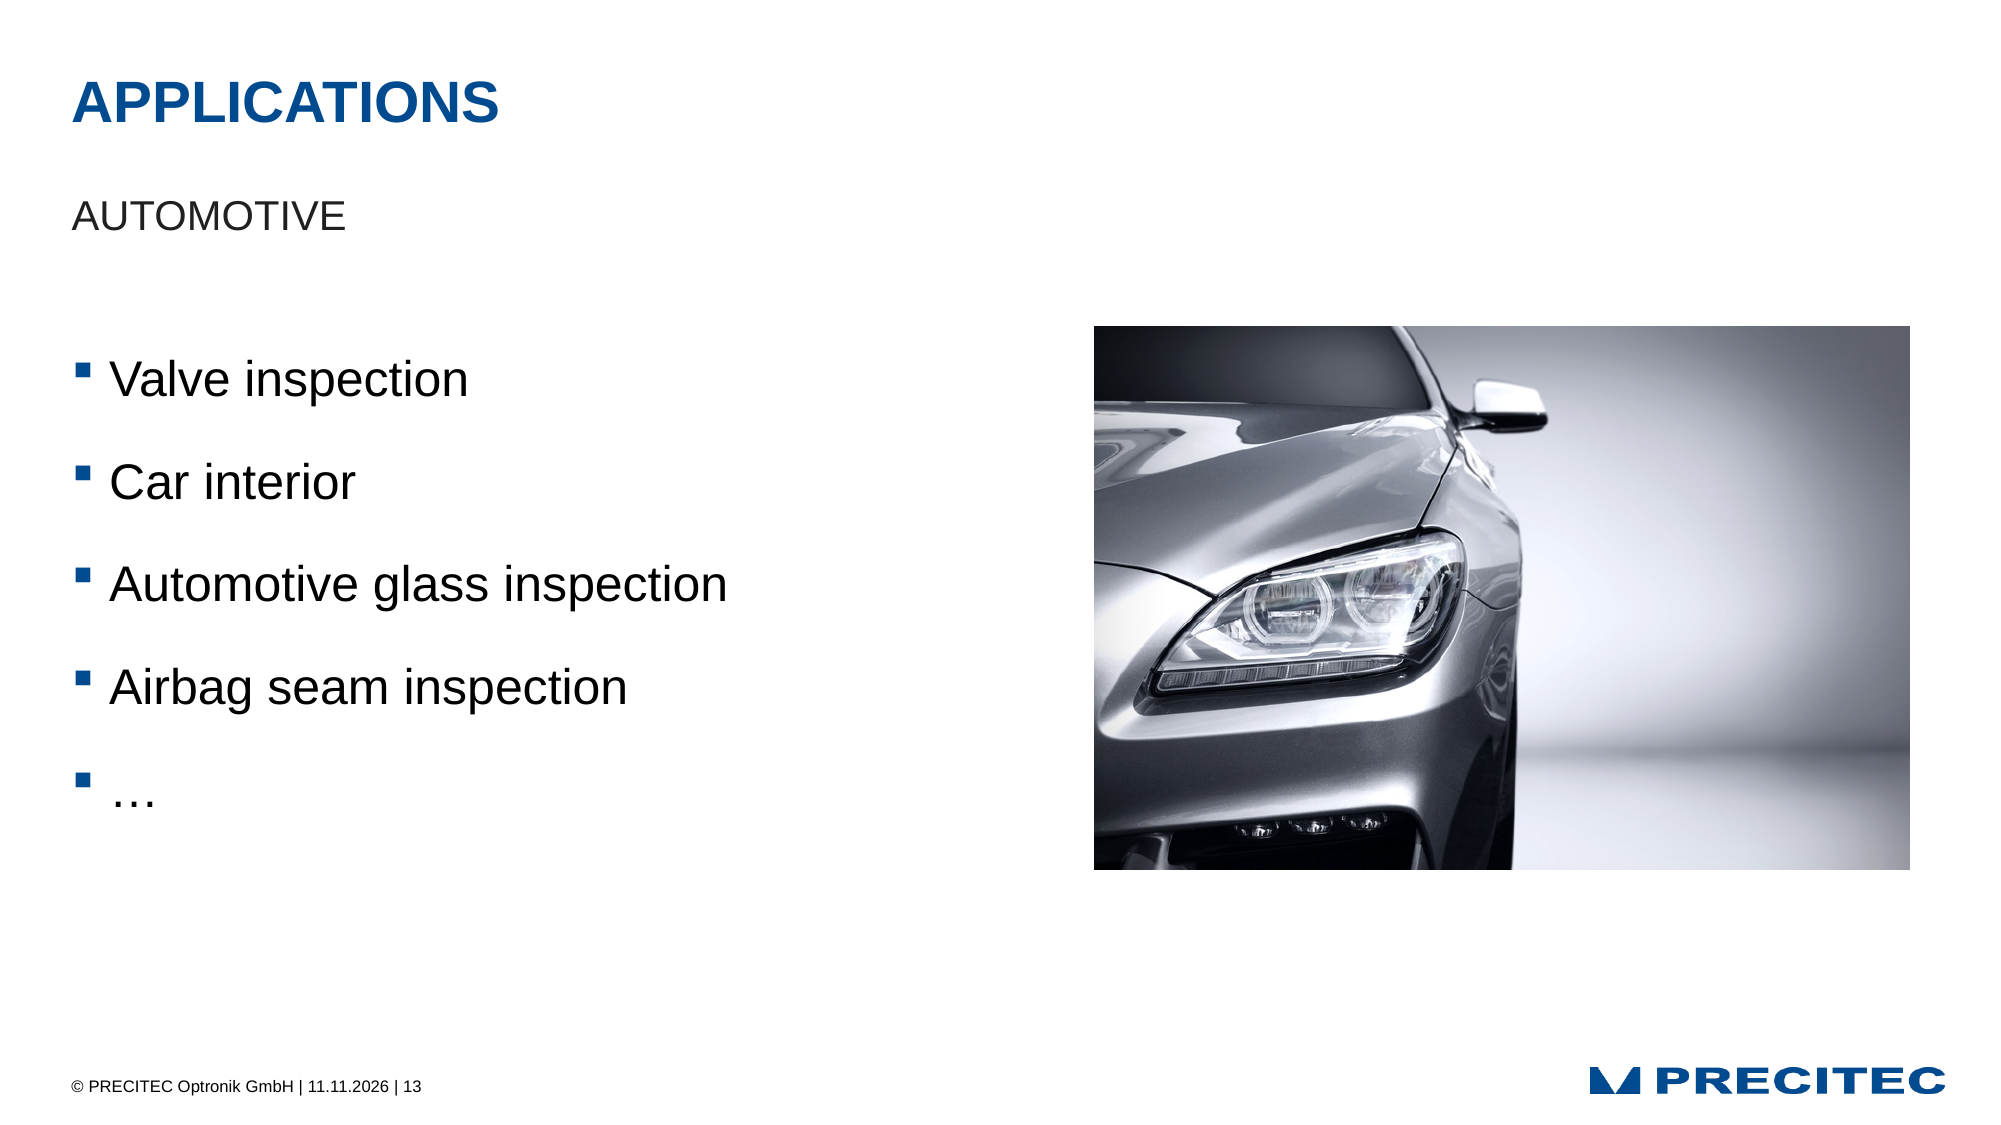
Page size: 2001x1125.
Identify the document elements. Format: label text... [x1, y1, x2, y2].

list Valve inspection Car interior Automotive glass inspection Airbag seam inspection … [56, 309, 1925, 1011]
picture [1590, 1067, 1945, 1094]
subtitle Automotive [56, 186, 1925, 269]
picture [1094, 326, 1910, 870]
title Applications [56, 56, 1925, 143]
